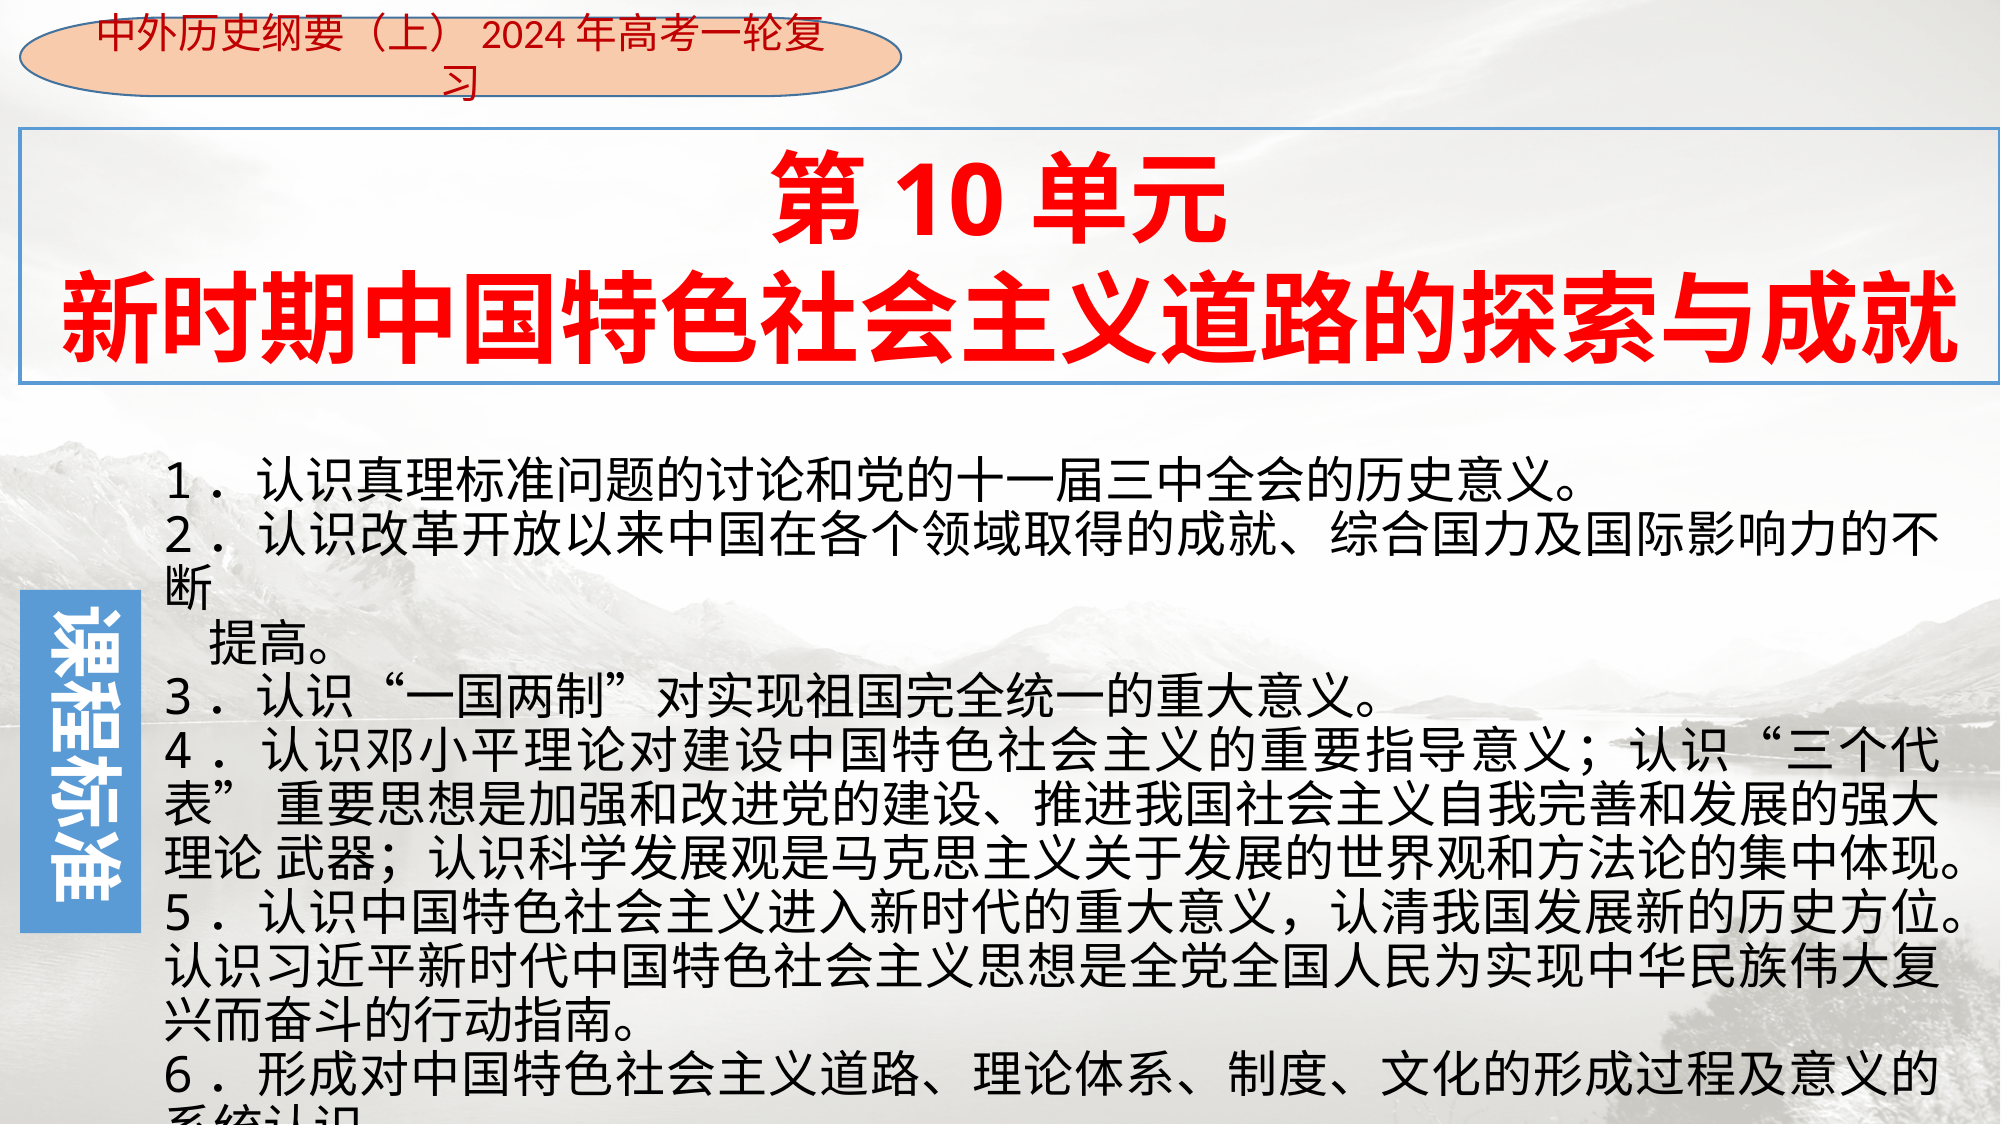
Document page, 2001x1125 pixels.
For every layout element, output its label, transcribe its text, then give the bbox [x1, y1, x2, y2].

text_box 第10单元 新时期中国特色社会主义道路的探索与成就 [18, 127, 2000, 385]
text_box 课程标准 [20, 589, 142, 934]
text_box 1．认识真理标准问题的讨论和党的十一届三中全会的历史意义。 2．认识改革开放以来中国在各个领域取得的成就、综合国力及国际影响力的不断 提高。 3．认识“一国两制”对实现祖国完全统一的重大意义。 4．认识邓小平理论对建设中国特色社会主义的重要指导意义；认识“三个代表” 重要思想是加强和改进党的建设、推进我国社会主义自我完善和发展的强大理论 武器；认识科学发展观是马克思主义关于发展的世界观和方法论的集中体现。 5．认识中国特色社会主义进入新时代的重大意义，认清我国发展新的历史方位。认识习近平新时代中国特色社会主义思想是全党全国人民为实现中华民族伟大复兴而奋斗的行动指南。 6．形成对中国特色社会主义道路、理论体系、制度、文化的形成过程及意义的系统认识。 [148, 448, 1957, 1125]
text_box 中外历史纲要（上）2024年高考一轮复习 [19, 16, 903, 98]
picture [0, 0, 2001, 1125]
